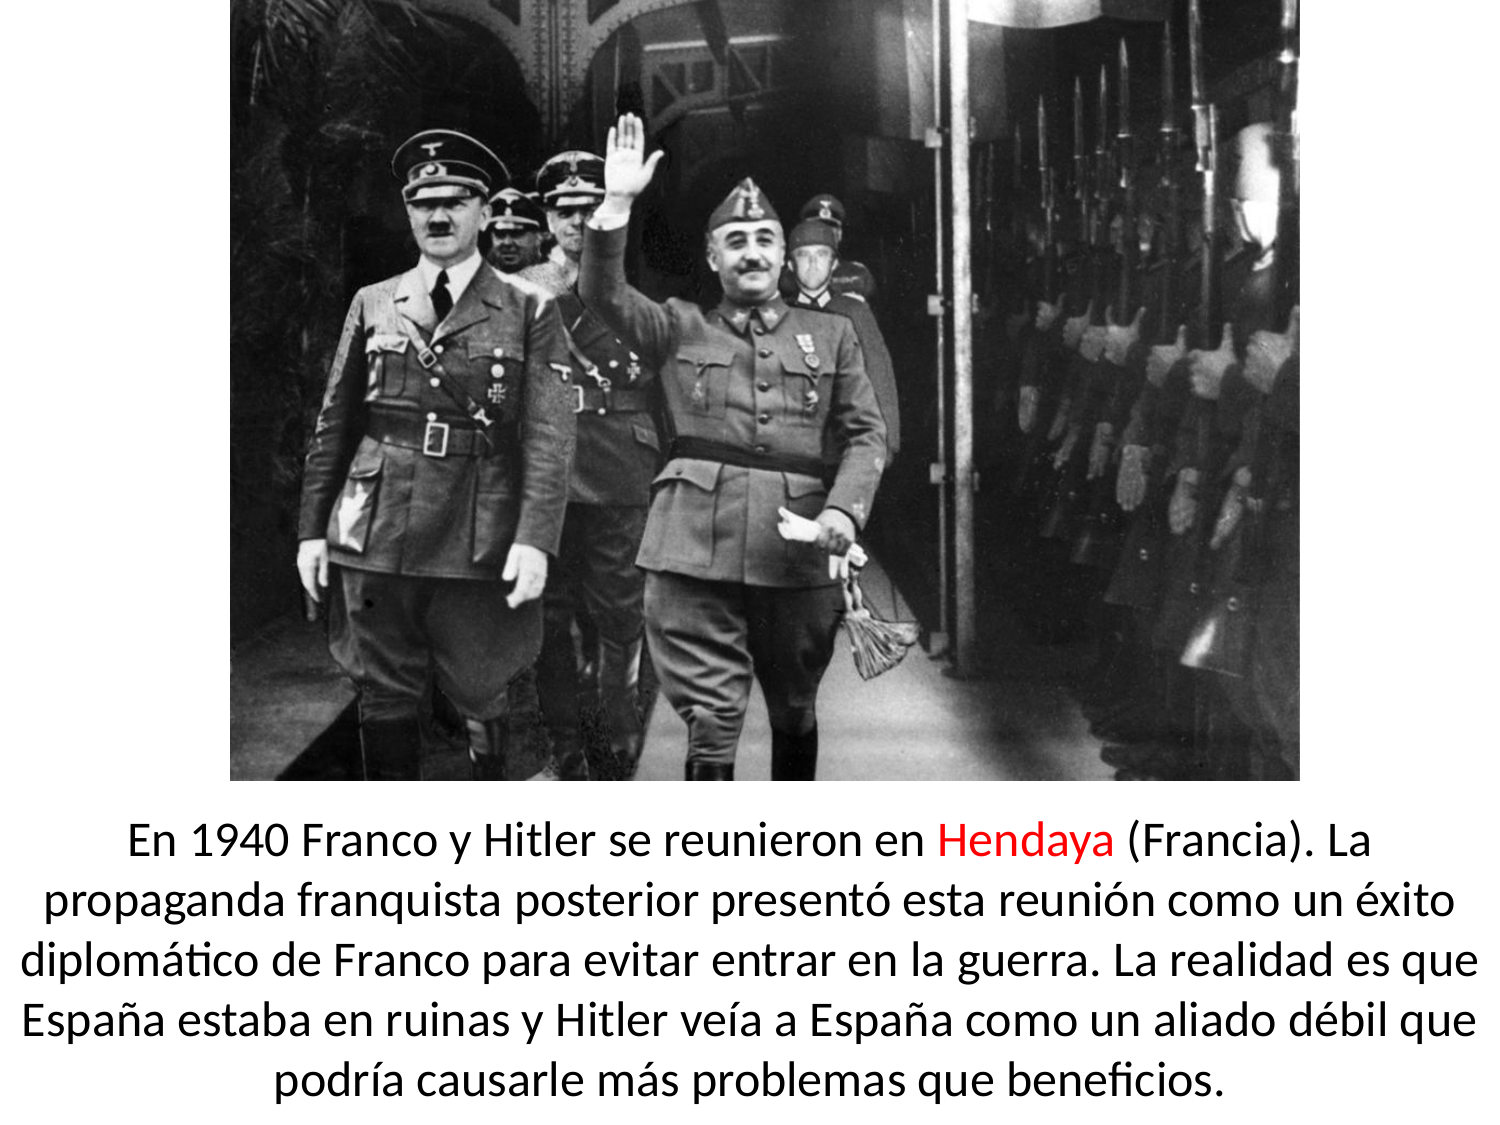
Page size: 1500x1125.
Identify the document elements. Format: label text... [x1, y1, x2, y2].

text_box En 1940 Franco y Hitler se reunieron en Hendaya (Francia). La propaganda franquista posterior presentó esta reunión como un éxito diplomático de Franco para evitar entrar en la guerra. La realidad es que España estaba en ruinas y Hitler veía a España como un aliado débil que podría causarle más problemas que beneficios. [0, 798, 1500, 1114]
picture [229, 0, 1300, 782]
